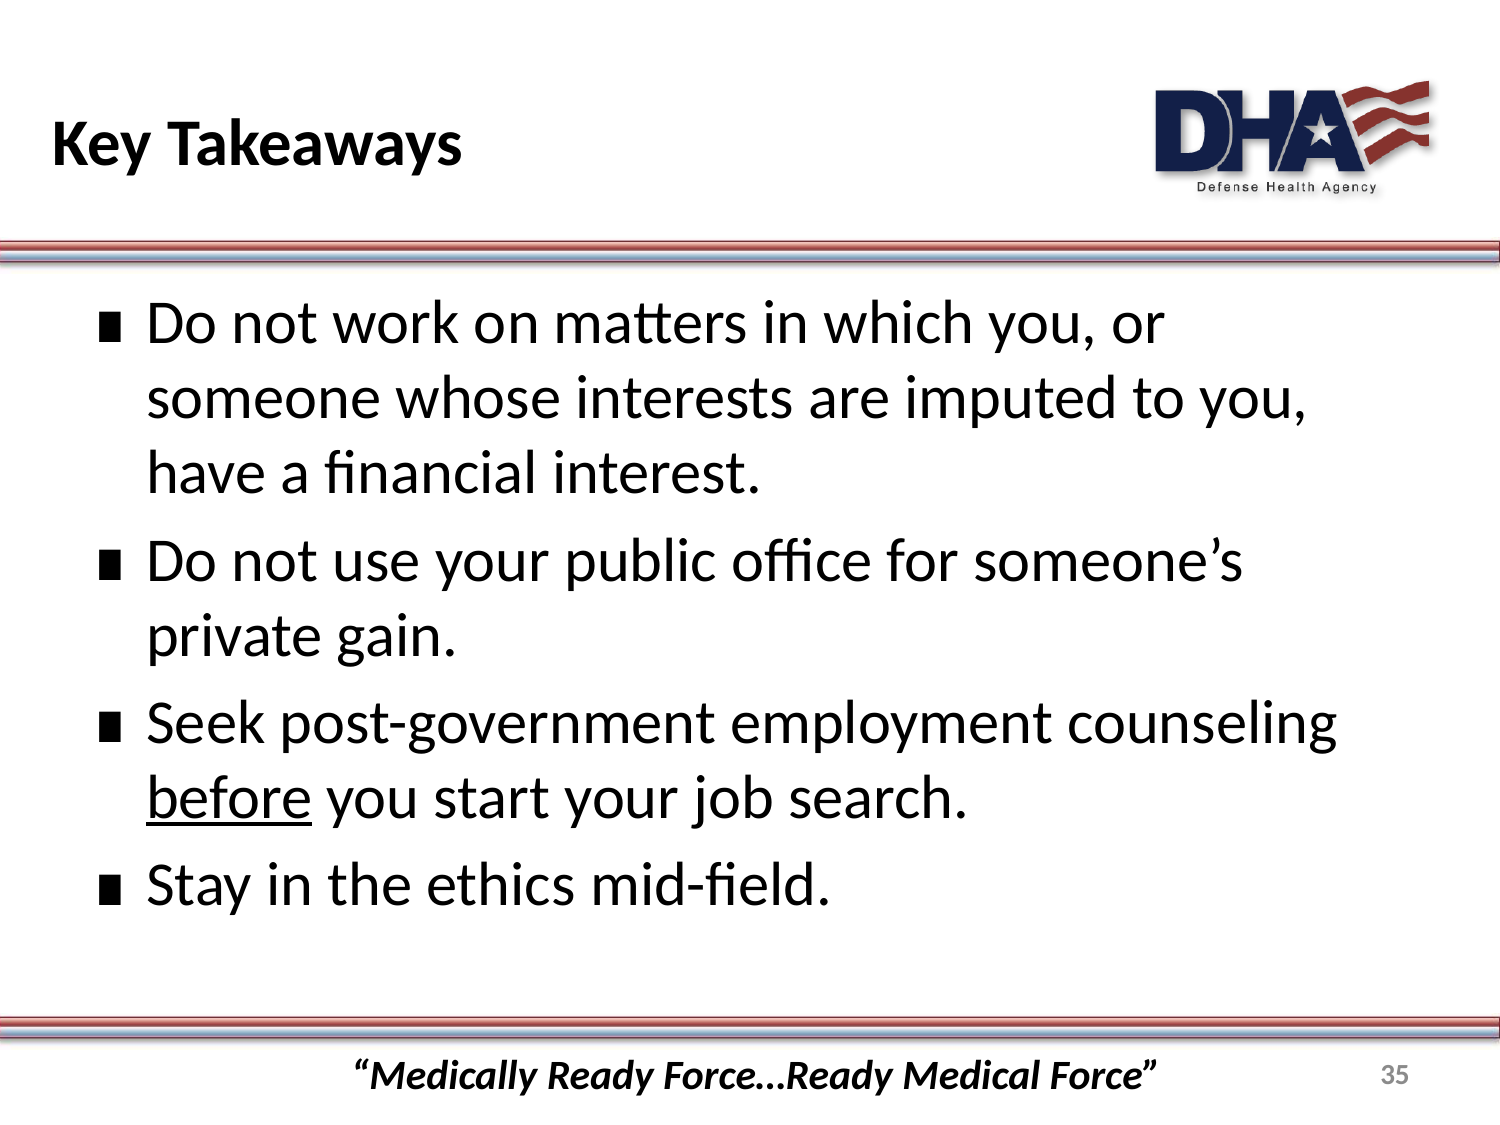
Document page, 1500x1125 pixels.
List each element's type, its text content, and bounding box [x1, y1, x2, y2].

title Key Takeaways [37, 45, 1150, 233]
picture [1155, 80, 1429, 194]
footer “Medically Ready Force…Ready Medical Force” [287, 1042, 1225, 1103]
picture [0, 237, 1500, 274]
slide_number 35 [1250, 1042, 1425, 1103]
list Do not work on matters in which you, or someone whose interests are imputed to you, have a financial interest. Do not use your public office for someone’s private gain. Seek post-government employment counseling before you start your job search. Stay in the ethics mid-field. [75, 273, 1425, 1005]
picture [0, 1013, 1500, 1050]
